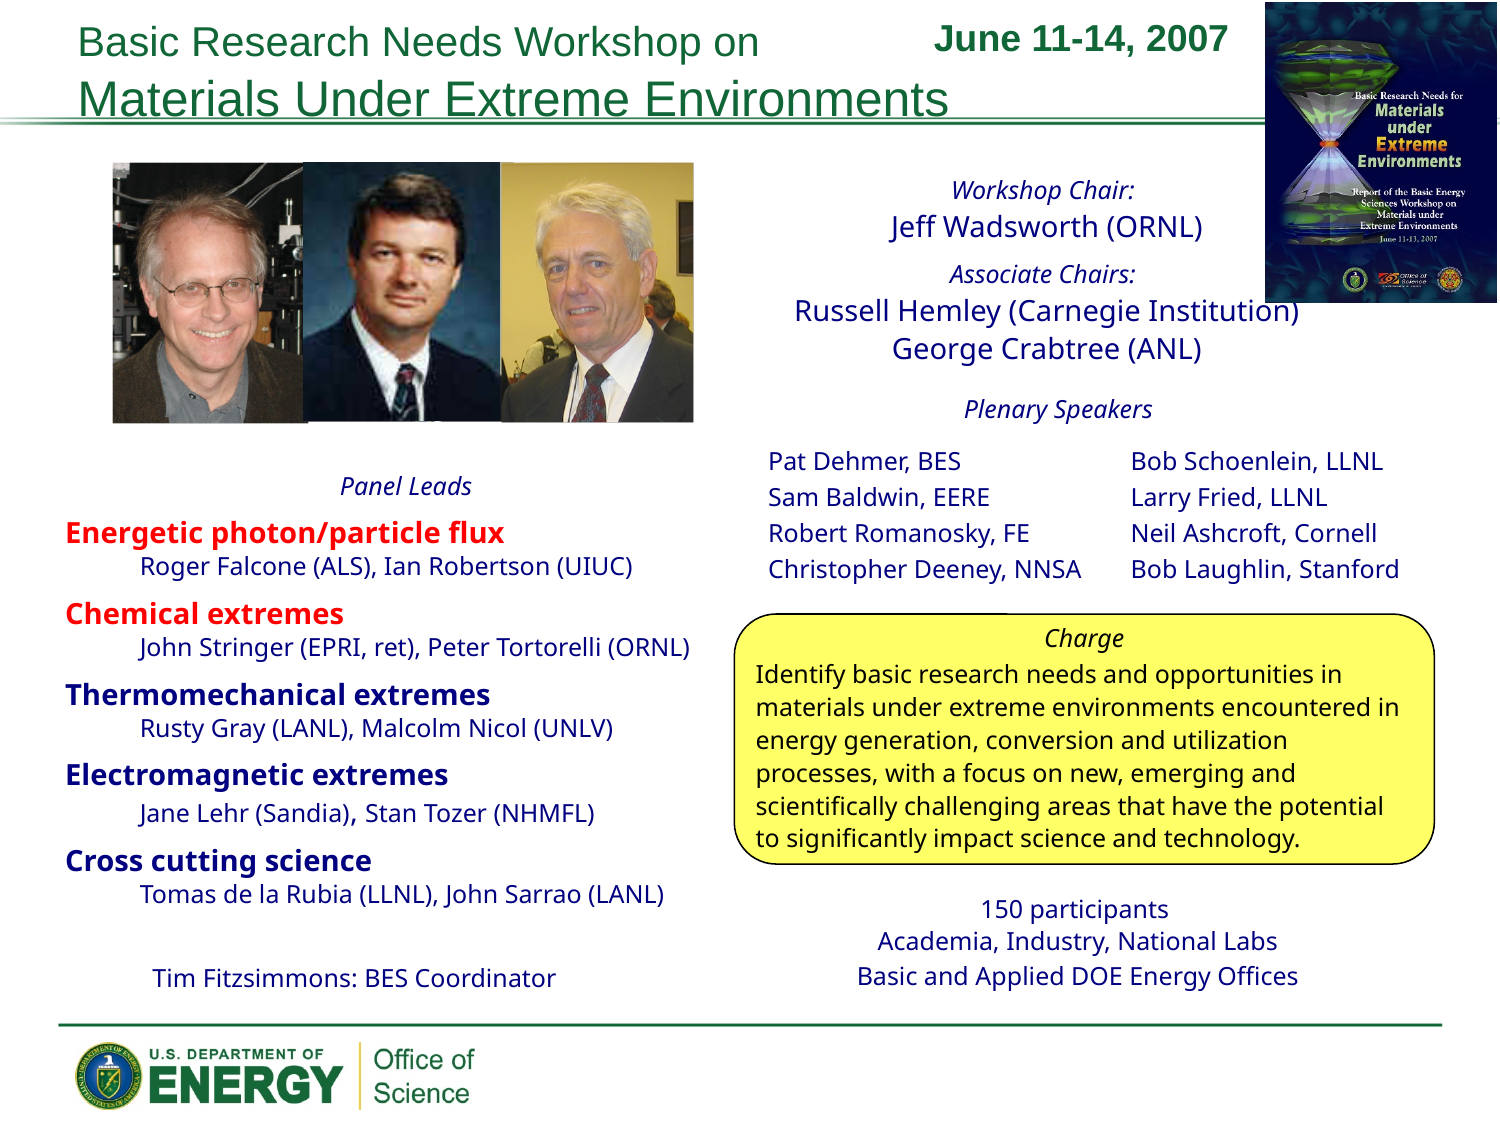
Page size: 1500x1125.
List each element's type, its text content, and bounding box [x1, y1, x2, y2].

text_box Tim Fitzsimmons: BES Coordinator [137, 954, 588, 1000]
text_box Charge Identify basic research needs and opportunities in materials under extreme environments encountered in energy generation, conversion and utilization processes, with a focus on new, emerging and scientifically challenging areas that have the potential to significantly impact science and technology. [740, 612, 1429, 861]
picture [0, 0, 1500, 1125]
text_box Bob Schoenlein, LLNL Larry Fried, LLNL Neil Ashcroft, Cornell Bob Laughlin, Stanford [1115, 437, 1441, 591]
text_box [763, 861, 1409, 865]
text_box [1429, 635, 1435, 843]
text_box Workshop Chair: Jeff Wadsworth (ORNL) Associate Chairs: Russell Hemley (Carnegie Institution) George Crabtree (ANL) [765, 162, 1329, 373]
text_box Basic Research Needs Workshop on Materials Under Extreme Environments [62, 0, 1075, 135]
text_box Panel Leads Energetic photon/particle flux Roger Falcone (ALS), Ian Robertson (UIUC) Chemical extremes John Stringer (EPRI, ret), Peter Tortorelli (ORNL) Thermomechanical extremes Rusty Gray (LANL), Malcolm Nicol (UNLV) Electromagnetic extremes Jane Lehr (Sandia), Stan Tozer (NHMFL) Cross cutting science Tomas de la Rubia (LLNL), John Sarrao (LANL) [50, 462, 763, 917]
text_box 150 participants Academia, Industry, National Labs Basic and Applied DOE Energy Offices [815, 885, 1341, 999]
text_box Plenary Speakers [948, 386, 1169, 432]
text_box June 11-14, 2007 [918, 6, 1259, 67]
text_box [112, 162, 694, 425]
text_box Pat Dehmer, BES Sam Baldwin, EERE Robert Romanosky, FE Christopher Deeney, NNSA [753, 437, 1115, 591]
